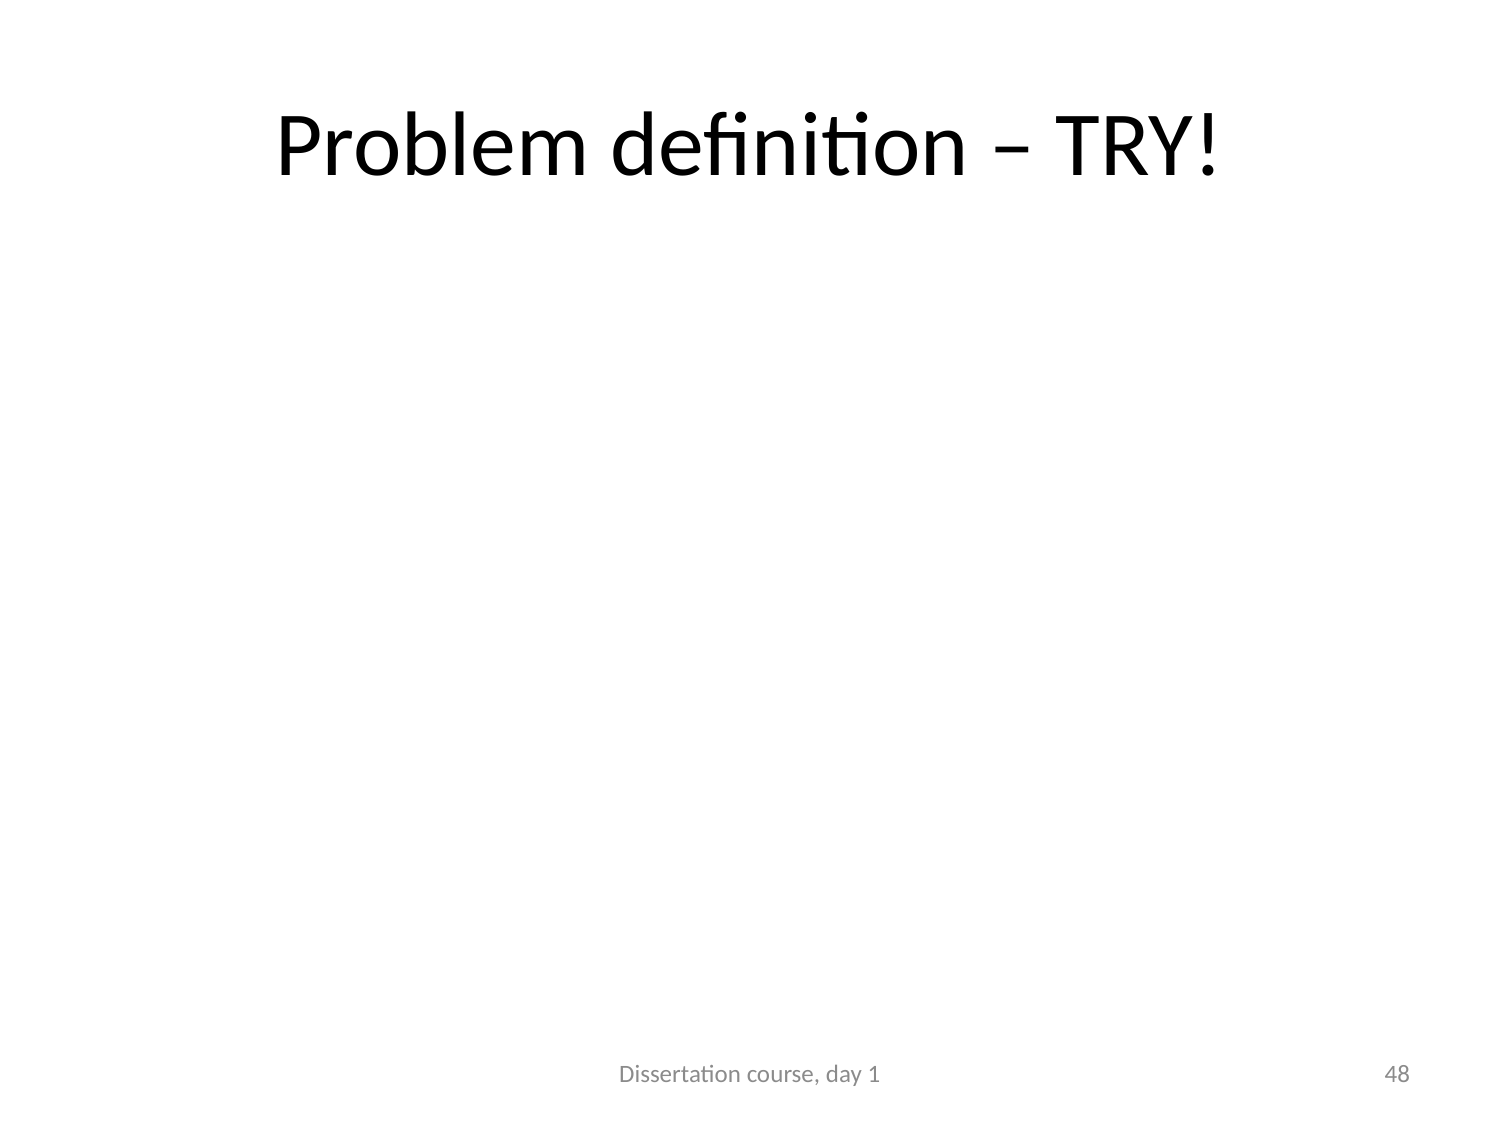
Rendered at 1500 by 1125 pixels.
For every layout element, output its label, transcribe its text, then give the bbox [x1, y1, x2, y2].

slide_number 48 [1074, 1042, 1425, 1103]
footer Dissertation course, day 1 [512, 1042, 988, 1103]
title Problem definition – TRY! [75, 45, 1425, 233]
